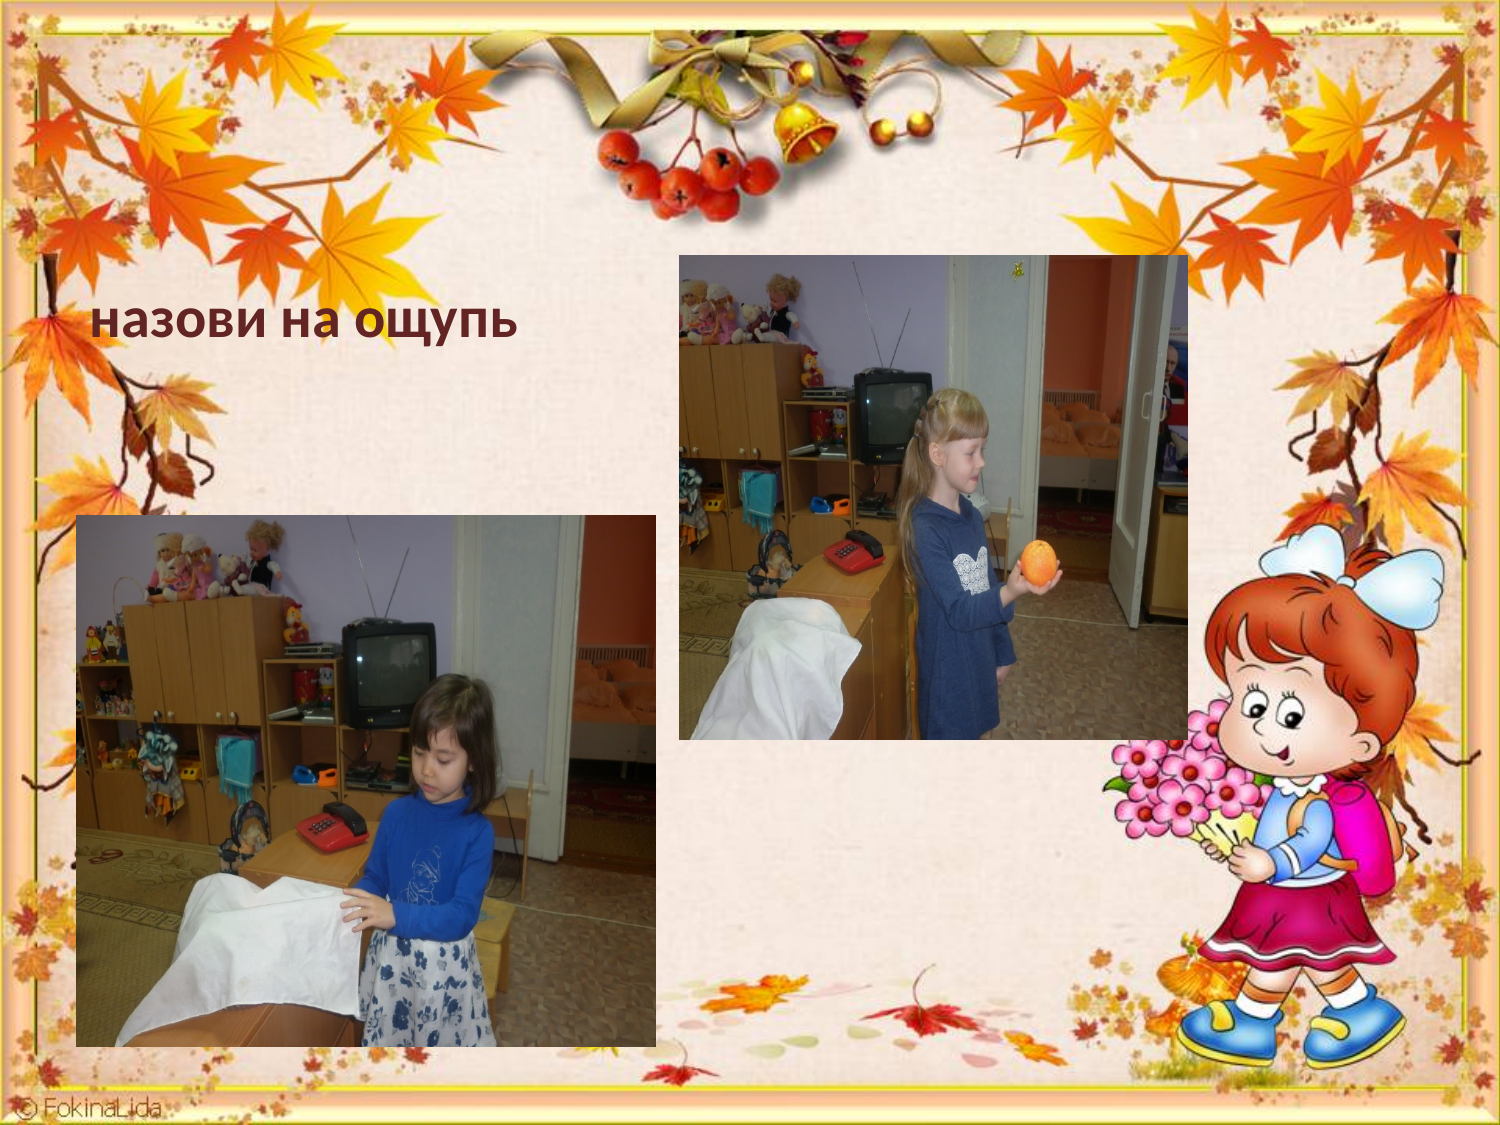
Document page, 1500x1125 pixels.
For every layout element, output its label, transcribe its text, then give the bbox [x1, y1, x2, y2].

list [76, 514, 656, 1048]
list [678, 255, 1188, 740]
picture [0, 0, 1500, 1125]
list назови на ощупь [75, 251, 738, 357]
